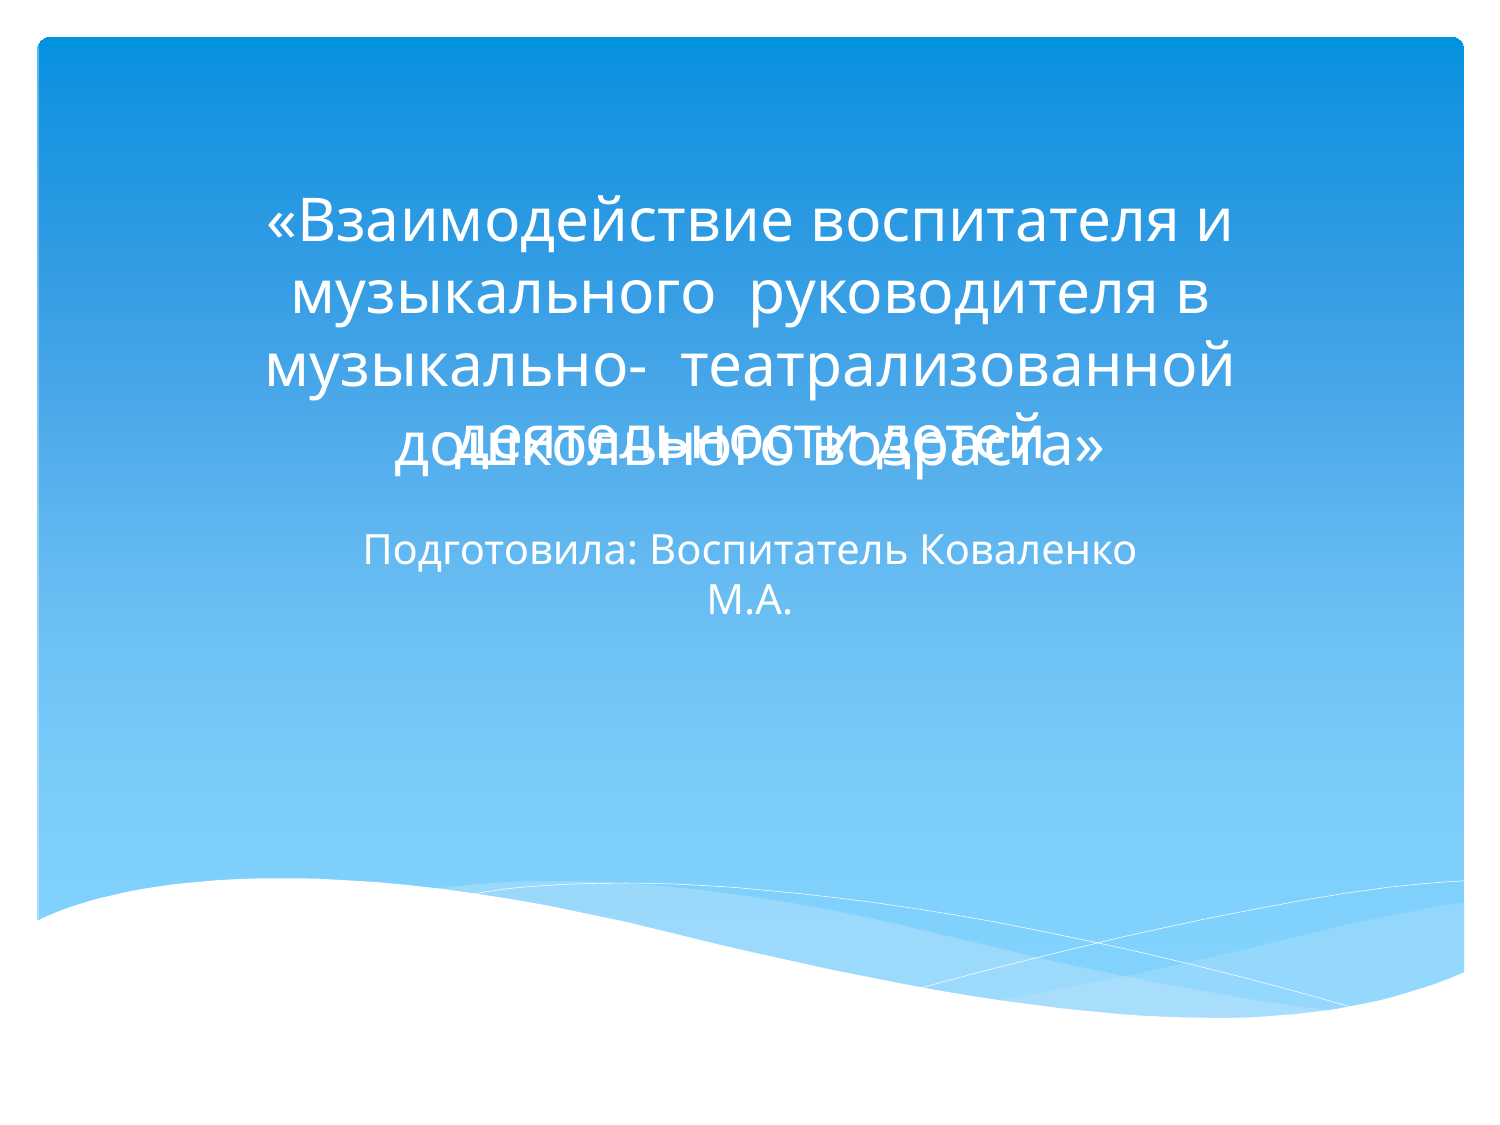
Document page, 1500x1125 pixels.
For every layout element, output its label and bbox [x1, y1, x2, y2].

text_box [34, 37, 1466, 1097]
